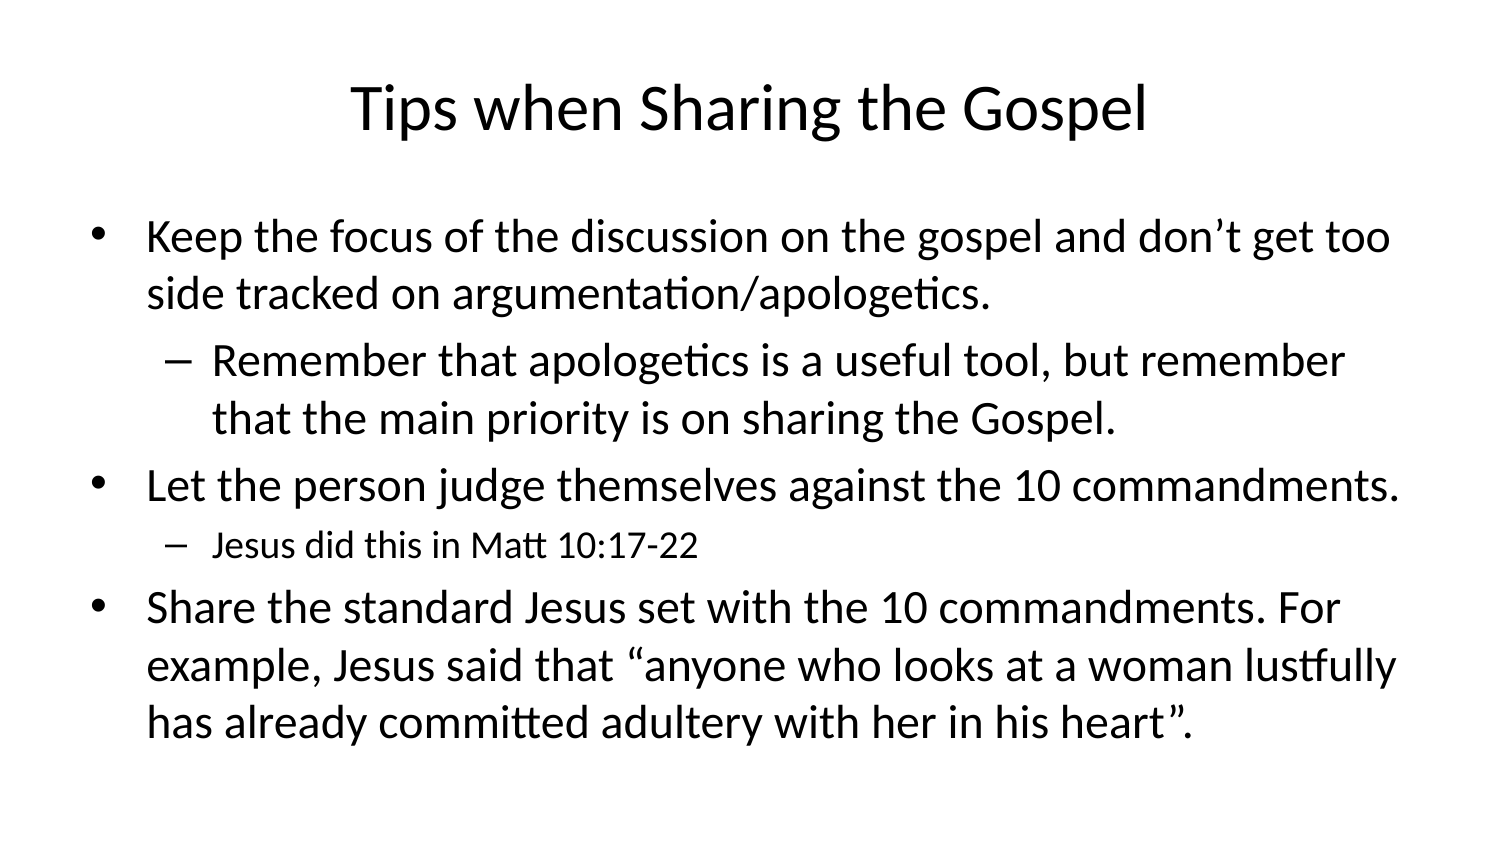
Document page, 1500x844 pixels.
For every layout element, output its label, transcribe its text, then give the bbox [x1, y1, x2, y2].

title Tips when Sharing the Gospel [75, 33, 1425, 175]
list Keep the focus of the discussion on the gospel and don’t get too side tracked on argumentation/apologetics. Remember that apologetics is a useful tool, but remember that the main priority is on sharing the Gospel. Let the person judge themselves against the 10 commandments. Jesus did this in Matt 10:17-22 Share the standard Jesus set with the 10 commandments. For example, Jesus said that “anyone who looks at a woman lustfully has already committed adultery with her in his heart”. [75, 196, 1425, 772]
